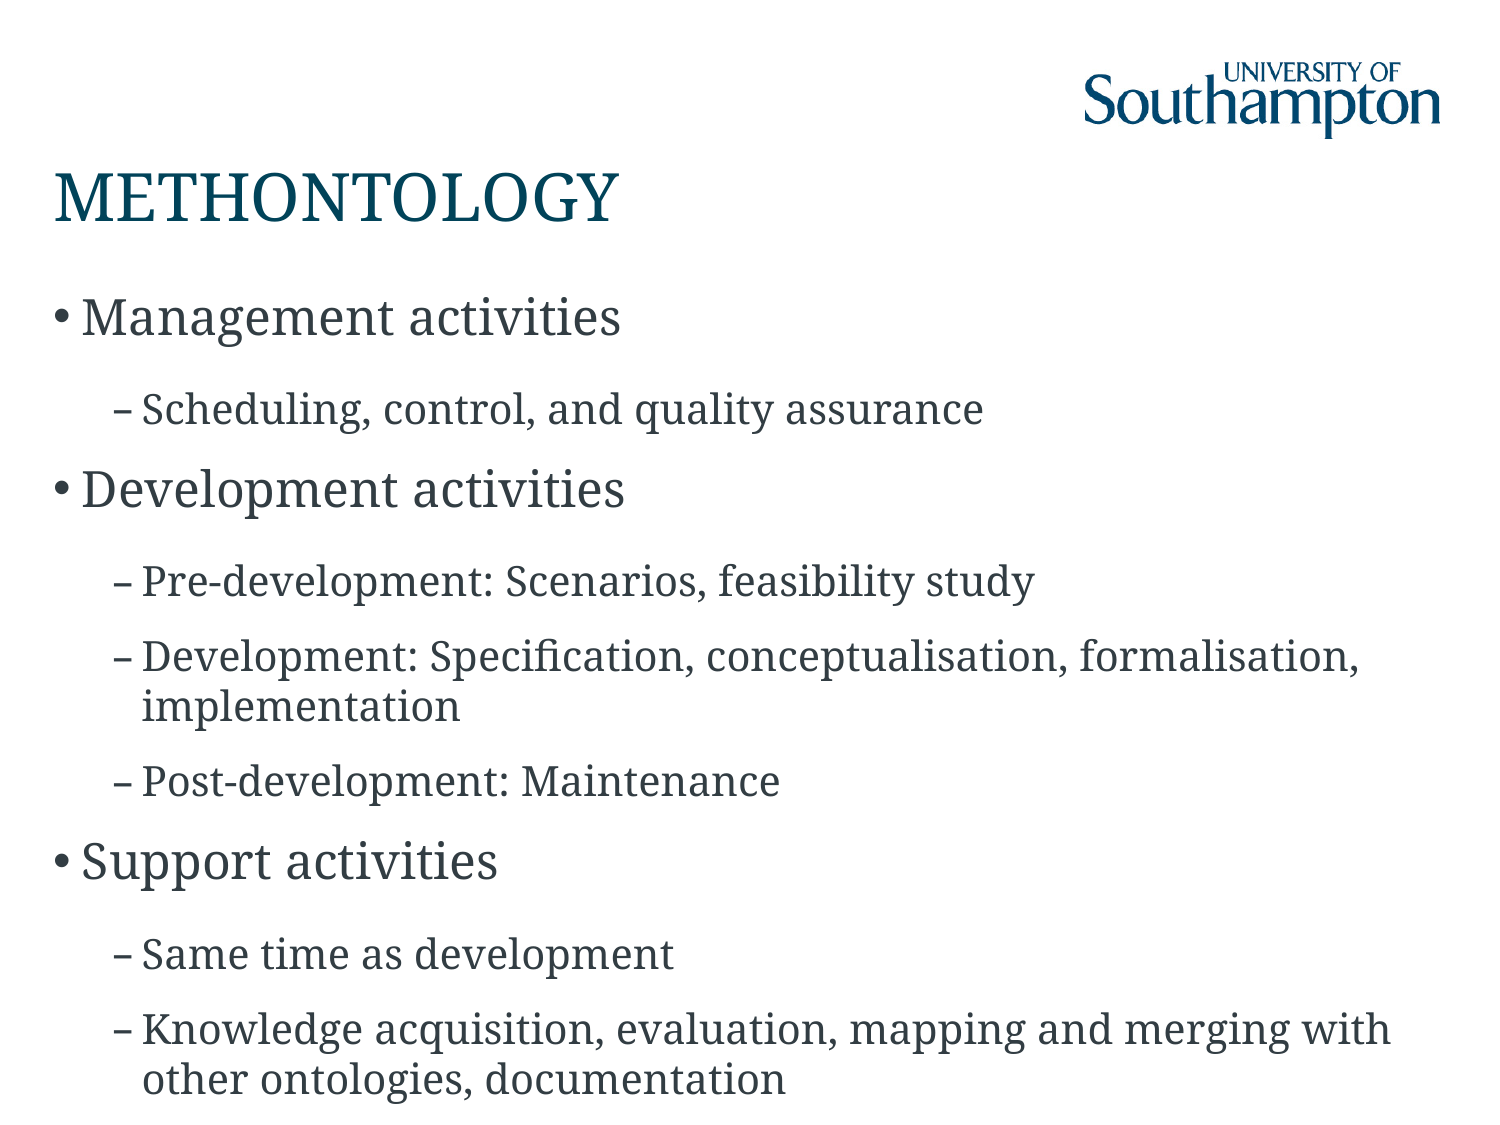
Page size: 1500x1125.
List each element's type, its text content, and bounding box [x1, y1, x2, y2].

title METHONTOLOGY [52, 147, 1448, 255]
picture [1085, 62, 1440, 139]
list Management activities Scheduling, control, and quality assurance Development activities Pre-development: Scenarios, feasibility study Development: Specification, conceptualisation, formalisation, implementation Post-development: Maintenance Support activities Same time as development Knowledge acquisition, evaluation, mapping and merging with other ontologies, documentation [52, 277, 1448, 1011]
